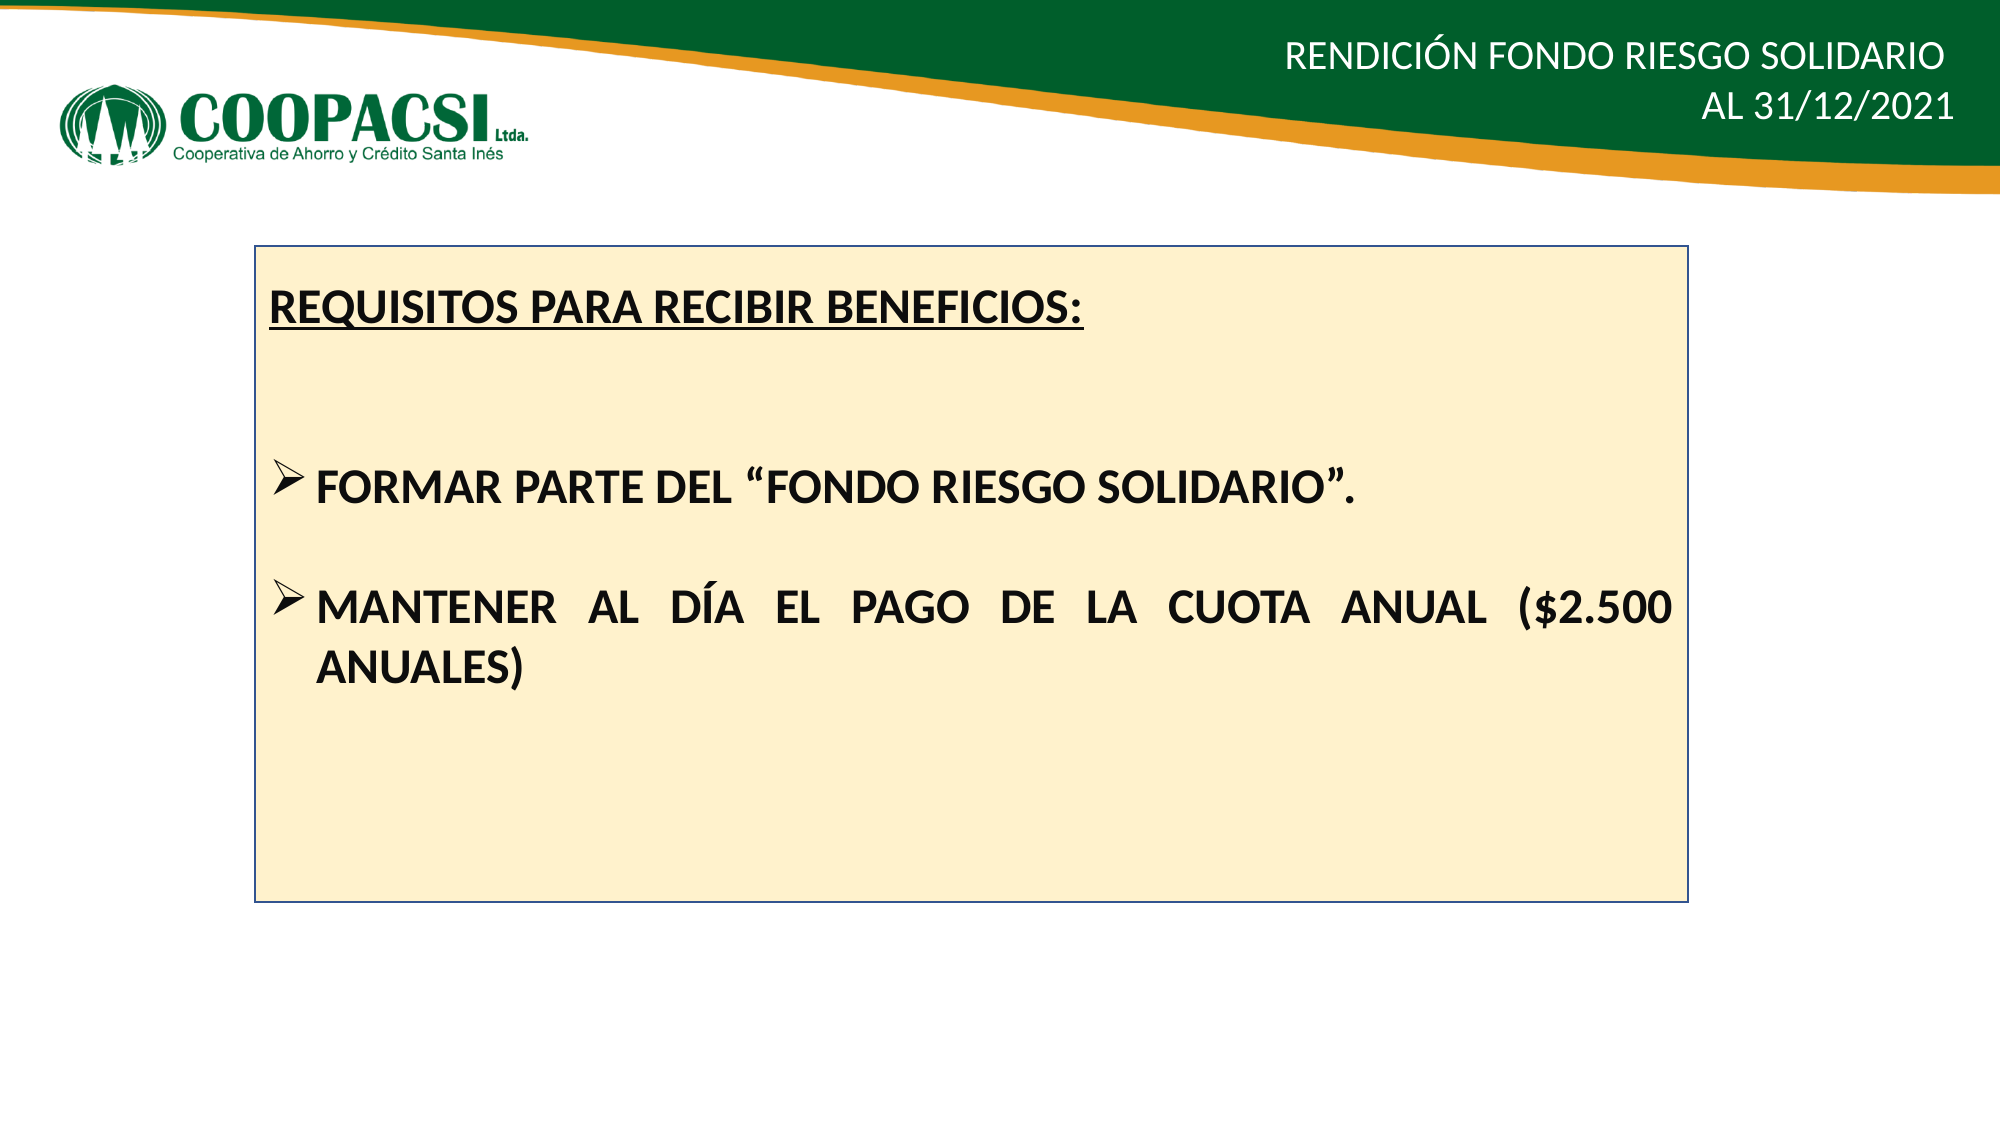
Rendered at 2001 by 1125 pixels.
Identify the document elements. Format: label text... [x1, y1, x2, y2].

picture [0, 0, 2000, 230]
text_box REQUISITOS PARA RECIBIR BENEFICIOS: FORMAR PARTE DEL “FONDO RIESGO SOLIDARIO”. MANTENER AL DÍA EL PAGO DE LA CUOTA ANUAL ($2.500 ANUALES) [254, 245, 1689, 903]
